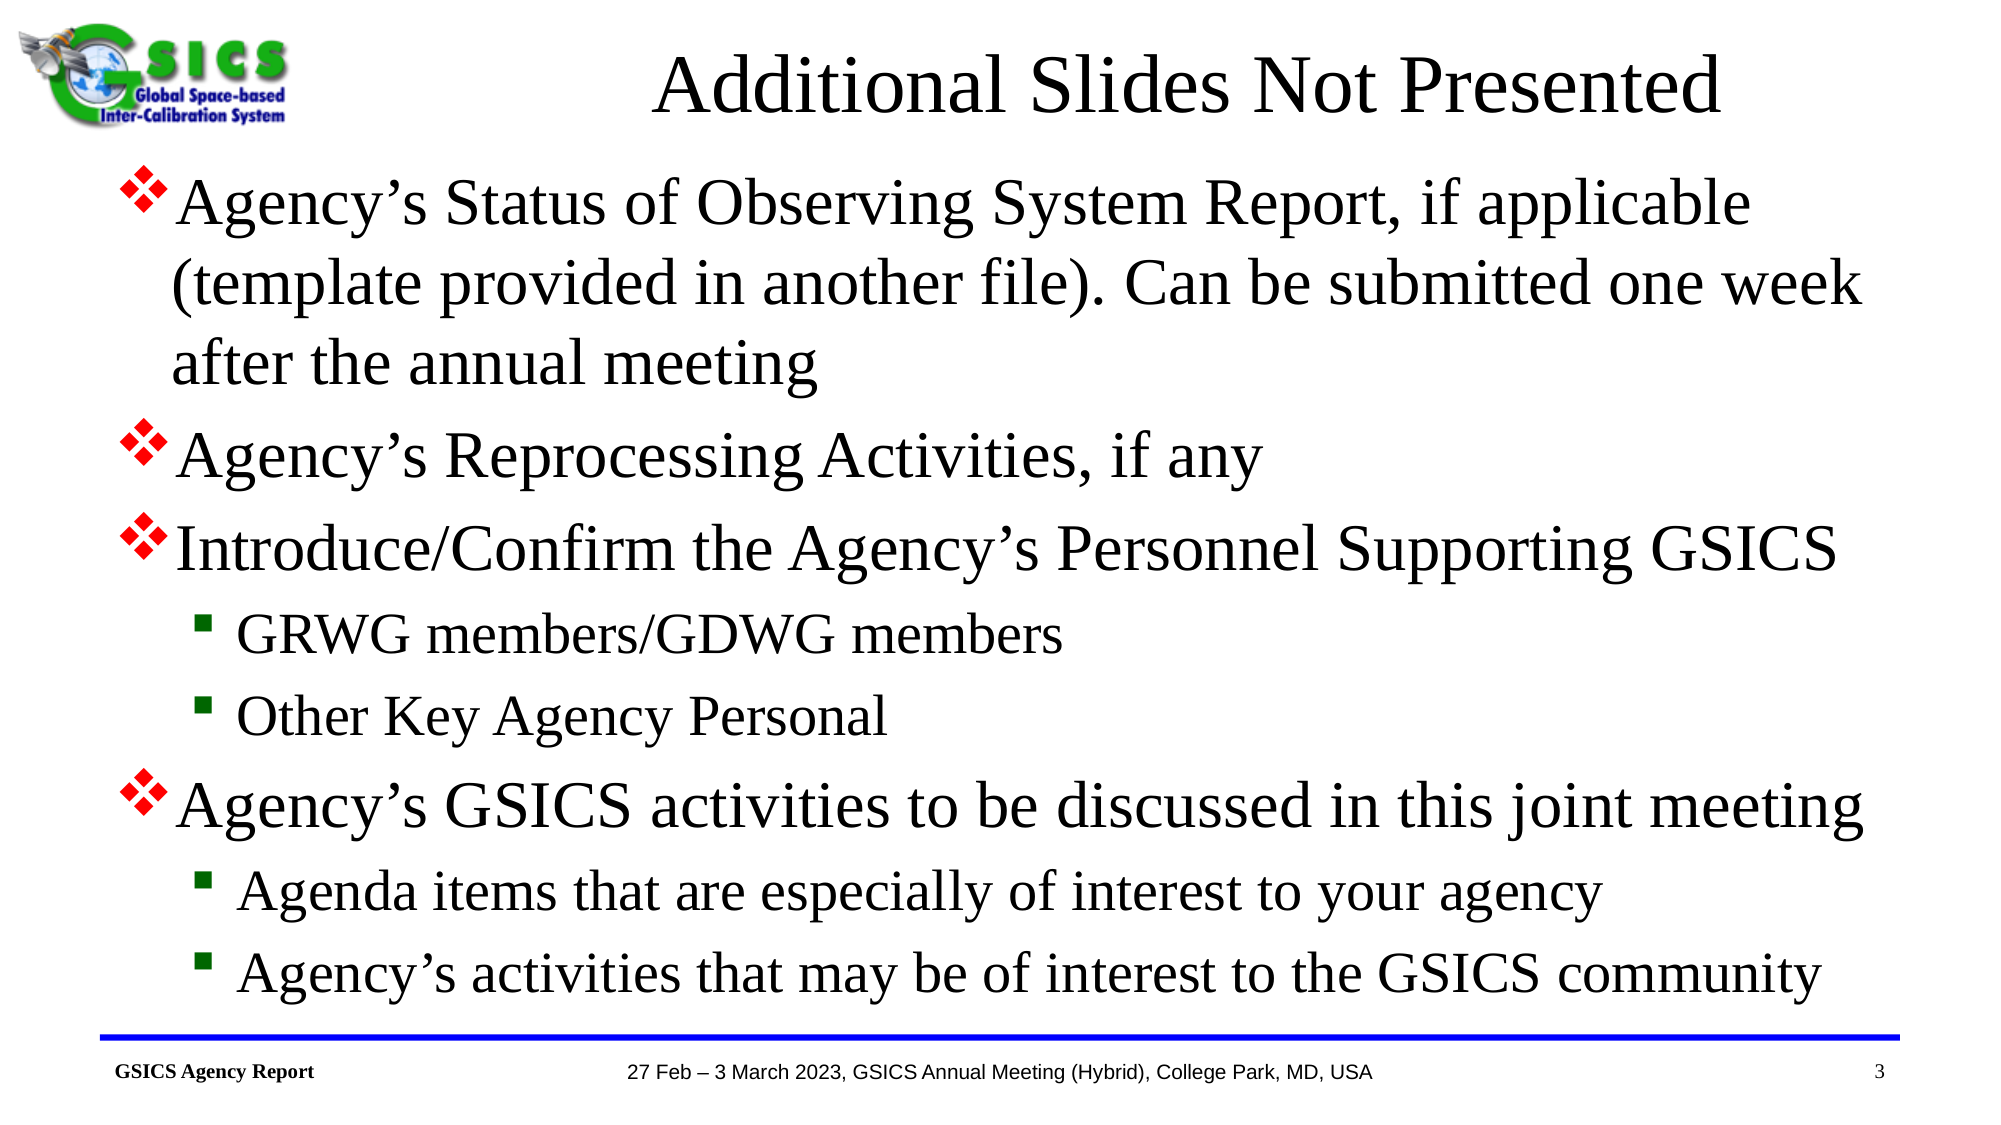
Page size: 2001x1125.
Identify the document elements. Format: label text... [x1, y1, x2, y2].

picture [11, 16, 293, 131]
list Agency’s Status of Observing System Report, if applicable (template provided in another file). Can be submitted one week after the annual meeting Agency’s Reprocessing Activities, if any Introduce/Confirm the Agency’s Personnel Supporting GSICS GRWG members/GDWG members Other Key Agency Personal Agency’s GSICS activities to be discussed in this joint meeting Agenda items that are especially of interest to your agency Agency’s activities that may be of interest to the GSICS community [99, 149, 1901, 1013]
slide_number 3 [1600, 1049, 1901, 1089]
title Additional Slides Not Presented [549, 21, 1825, 132]
